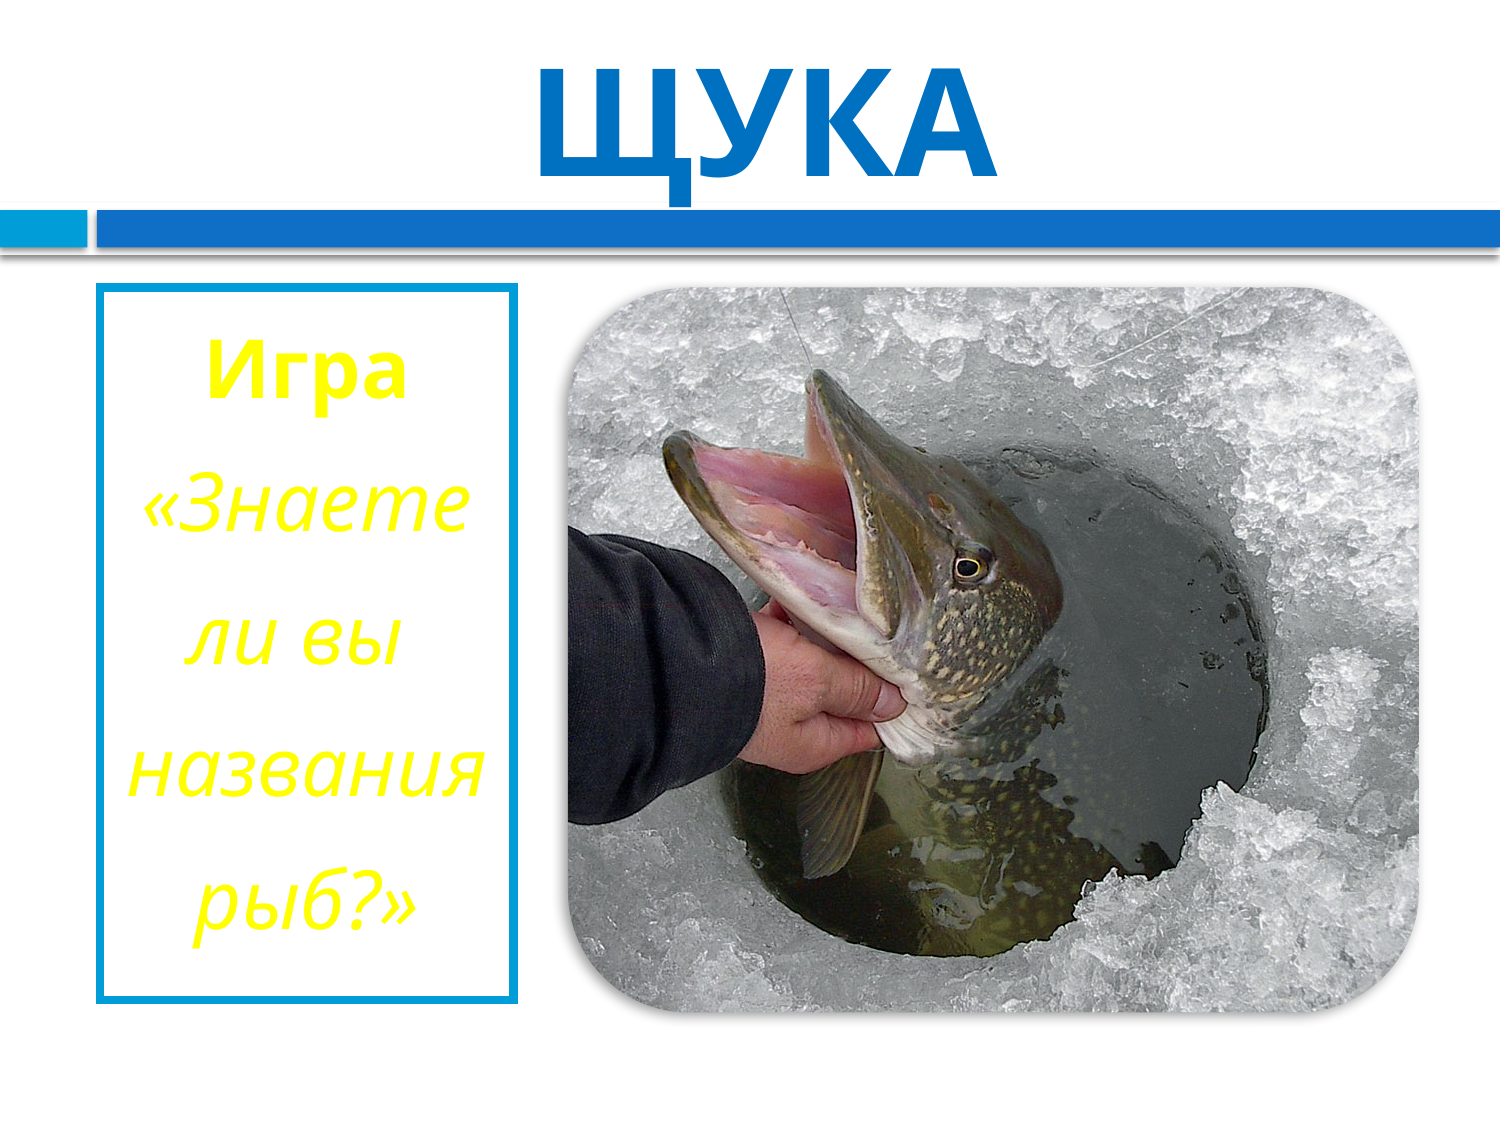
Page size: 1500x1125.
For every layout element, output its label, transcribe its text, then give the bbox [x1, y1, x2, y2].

list Игра «Знаете ли вы названия рыб?» [96, 283, 518, 1004]
title ЩУКА [99, 44, 1425, 188]
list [567, 287, 1420, 1013]
